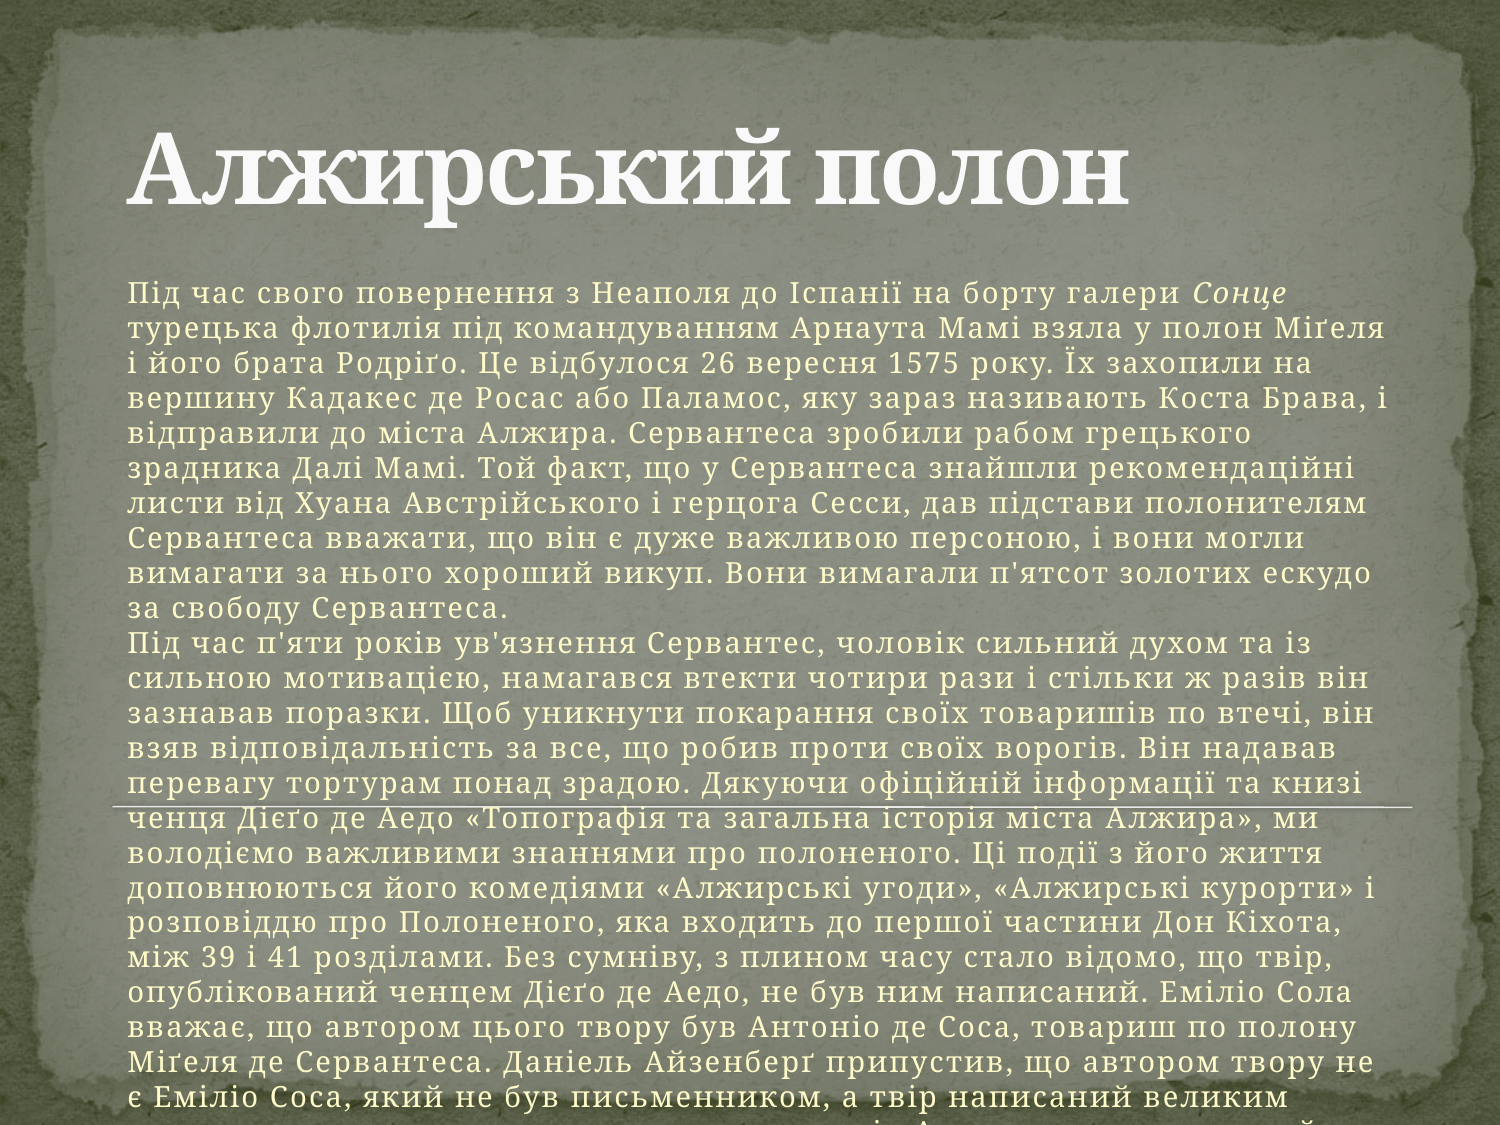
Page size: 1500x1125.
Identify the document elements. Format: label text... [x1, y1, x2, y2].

list Під час свого повернення з Неаполя до Іспанії на борту галери Сонце турецька флотилія під командуванням Арнаута Мамі взяла у полон Міґеля і його брата Родріґо. Це відбулося 26 вересня 1575 року. Їх захопили на вершину Кадакес де Росас або Паламос, яку зараз називають Коста Брава, і відправили до міста Алжира. Сервантеса зробили рабом грецького зрадника Далі Мамі. Той факт, що у Сервантеса знайшли рекомендаційні листи від Хуана Австрійського і герцога Сесси, дав підстави полонителям Сервантеса вважати, що він є дуже важливою персоною, і вони могли вимагати за нього хороший викуп. Вони вимагали п'ятсот золотих ескудо за свободу Сервантеса. Під час п'яти років ув'язнення Сервантес, чоловік сильний духом та із сильною мотивацією, намагався втекти чотири рази і стільки ж разів він зазнавав поразки. Щоб уникнути покарання своїх товаришів по втечі, він взяв відповідальність за все, що робив проти своїх ворогів. Він надавав перевагу тортурам понад зрадою. Дякуючи офіційній інформації та книзі ченця Дієґо де Аедо «Топографія та загальна історія міста Алжира», ми володіємо важливими знаннями про полоненого. Ці події з його життя доповнюються його комедіями «Алжирські угоди», «Алжирські курорти» і розповіддю про Полоненого, яка входить до першої частини Дон Кіхота, між 39 і 41 розділами. Без сумніву, з плином часу стало відомо, що твір, опублікований ченцем Дієґо де Аедо, не був ним написаний. Еміліо Сола вважає, що автором цього твору був Антоніо де Соса, товариш по полону Міґеля де Сервантеса. Даніель Айзенберґ припустив, що автором твору не є Еміліо Соса, який не був письменником, а твір написаний великим алжирським полоненим, з творами якого твір Аедо показує надзвичайну подібність. [112, 267, 1413, 1047]
title Алжирський полон [112, 66, 1400, 232]
